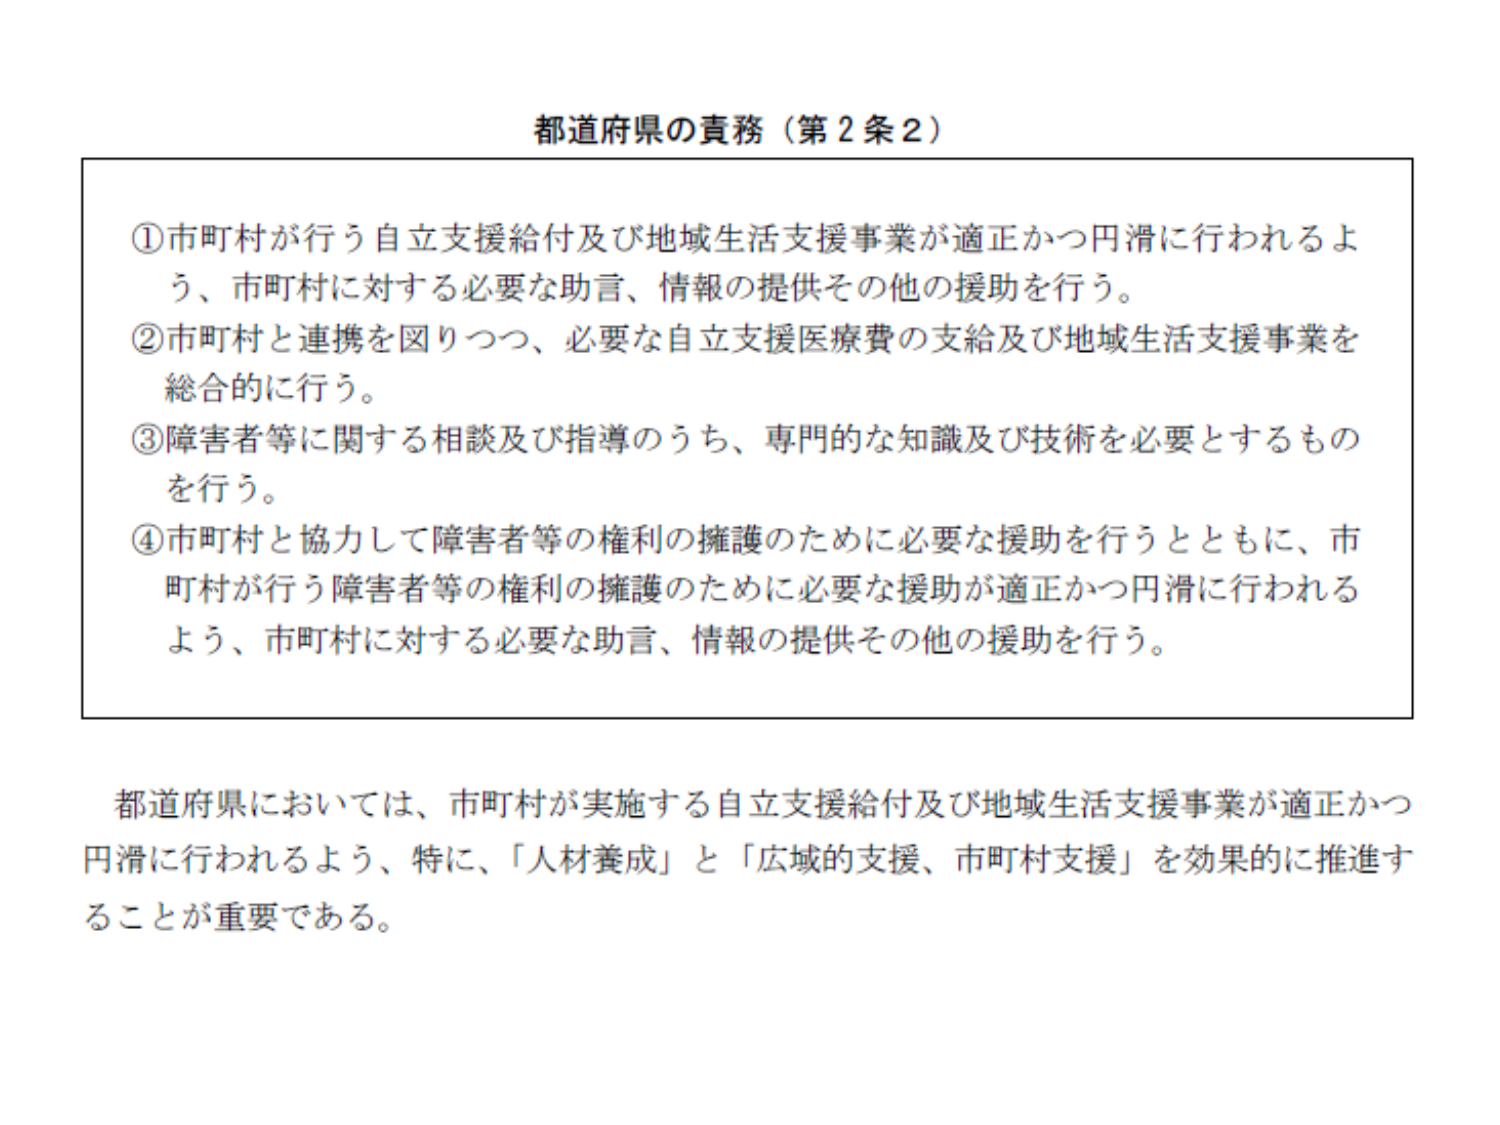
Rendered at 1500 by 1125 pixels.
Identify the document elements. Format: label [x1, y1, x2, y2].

picture [51, 66, 1449, 976]
